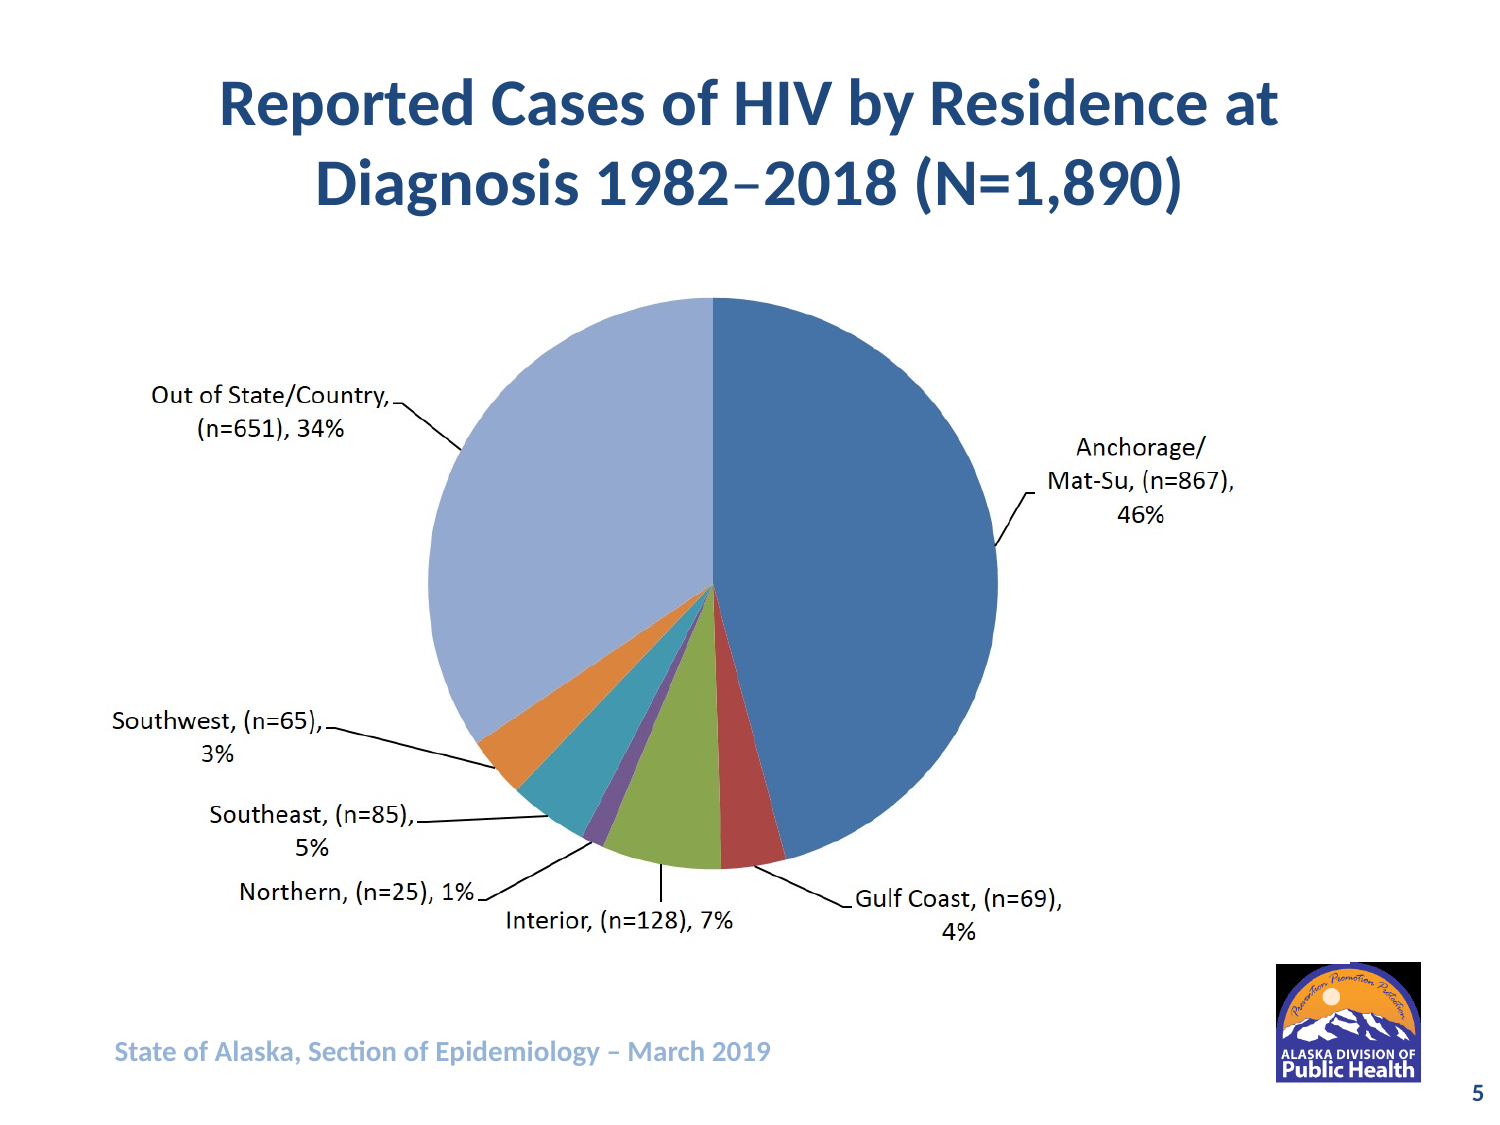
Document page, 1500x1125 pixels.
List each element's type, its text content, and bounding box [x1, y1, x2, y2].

text_box State of Alaska, Section of Epidemiology – March 2019 [99, 1024, 1150, 1075]
title Reported Cases of HIV by Residence at Diagnosis 1982–2018 (N=1,890) [75, 45, 1425, 233]
slide_number 5 [1149, 1061, 1500, 1122]
picture [1275, 962, 1421, 1061]
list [74, 262, 1351, 964]
